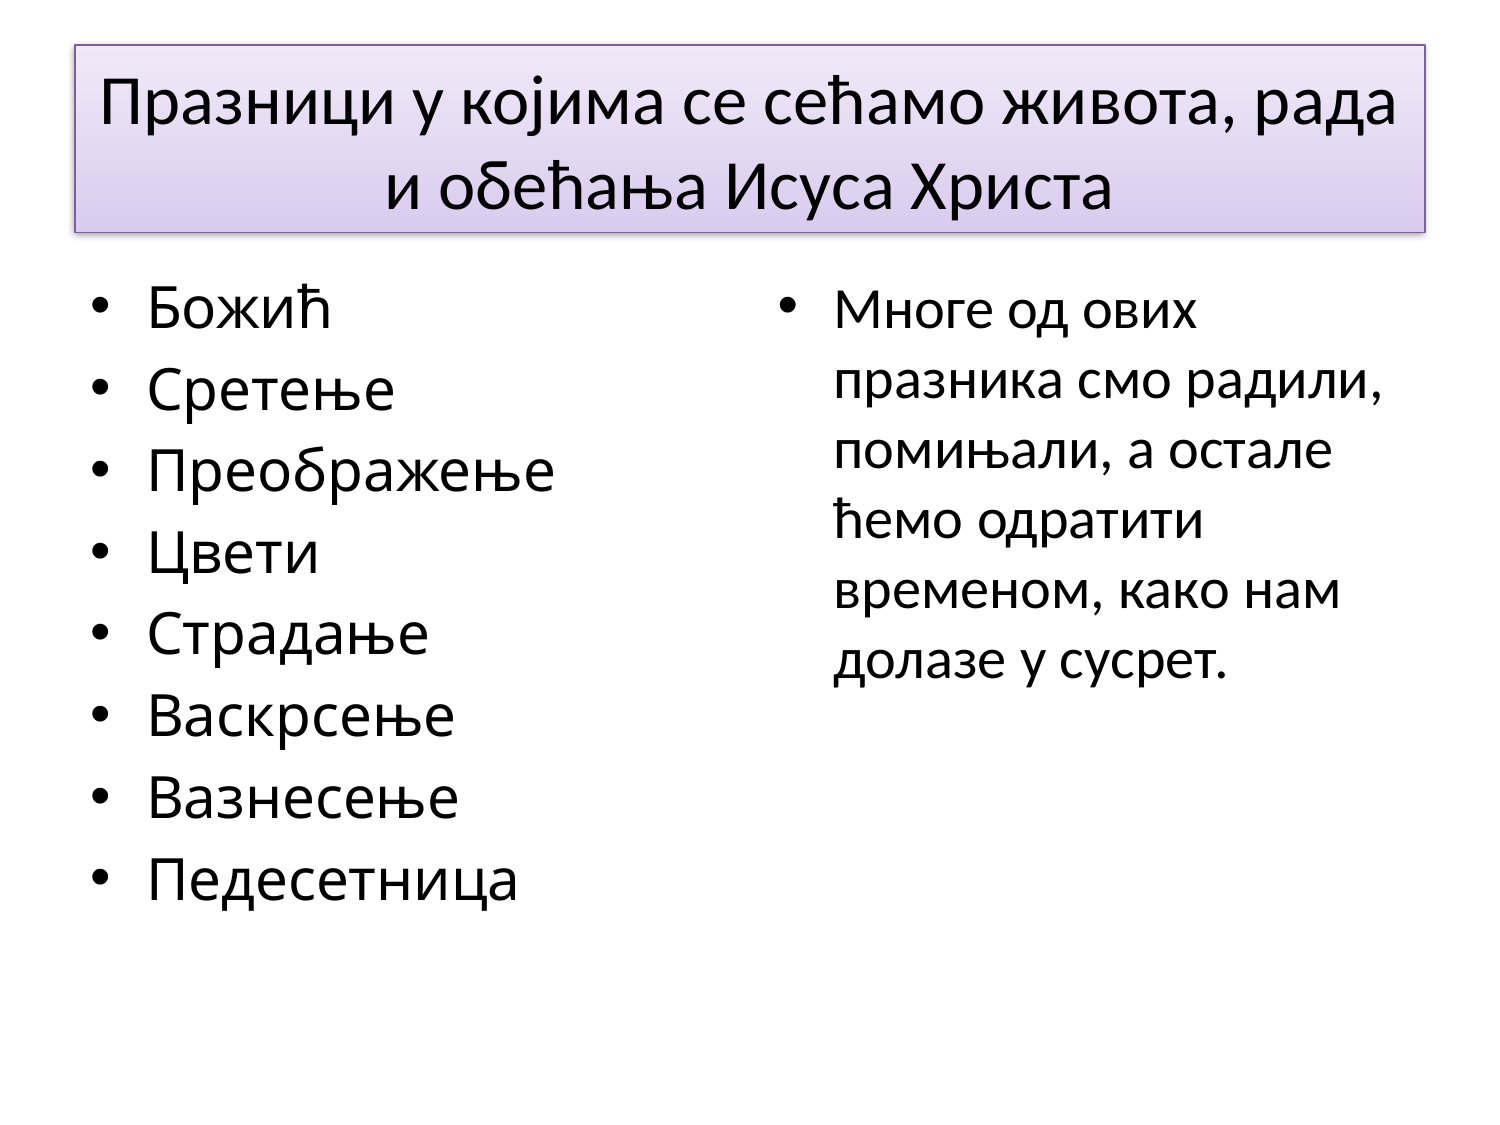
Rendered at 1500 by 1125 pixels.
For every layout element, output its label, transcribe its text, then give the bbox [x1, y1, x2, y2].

title Празници у којима се сећамо живота, рада и обећања Исуса Христа [74, 44, 1426, 233]
list Божић Сретење Преображење Цвети Страдање Васкрсење Вазнесење Педесетница [75, 262, 738, 1005]
list Многе од ових празника смо радили, помињали, а остале ћемо одратити временом, како нам долазе у сусрет. [762, 262, 1425, 1005]
